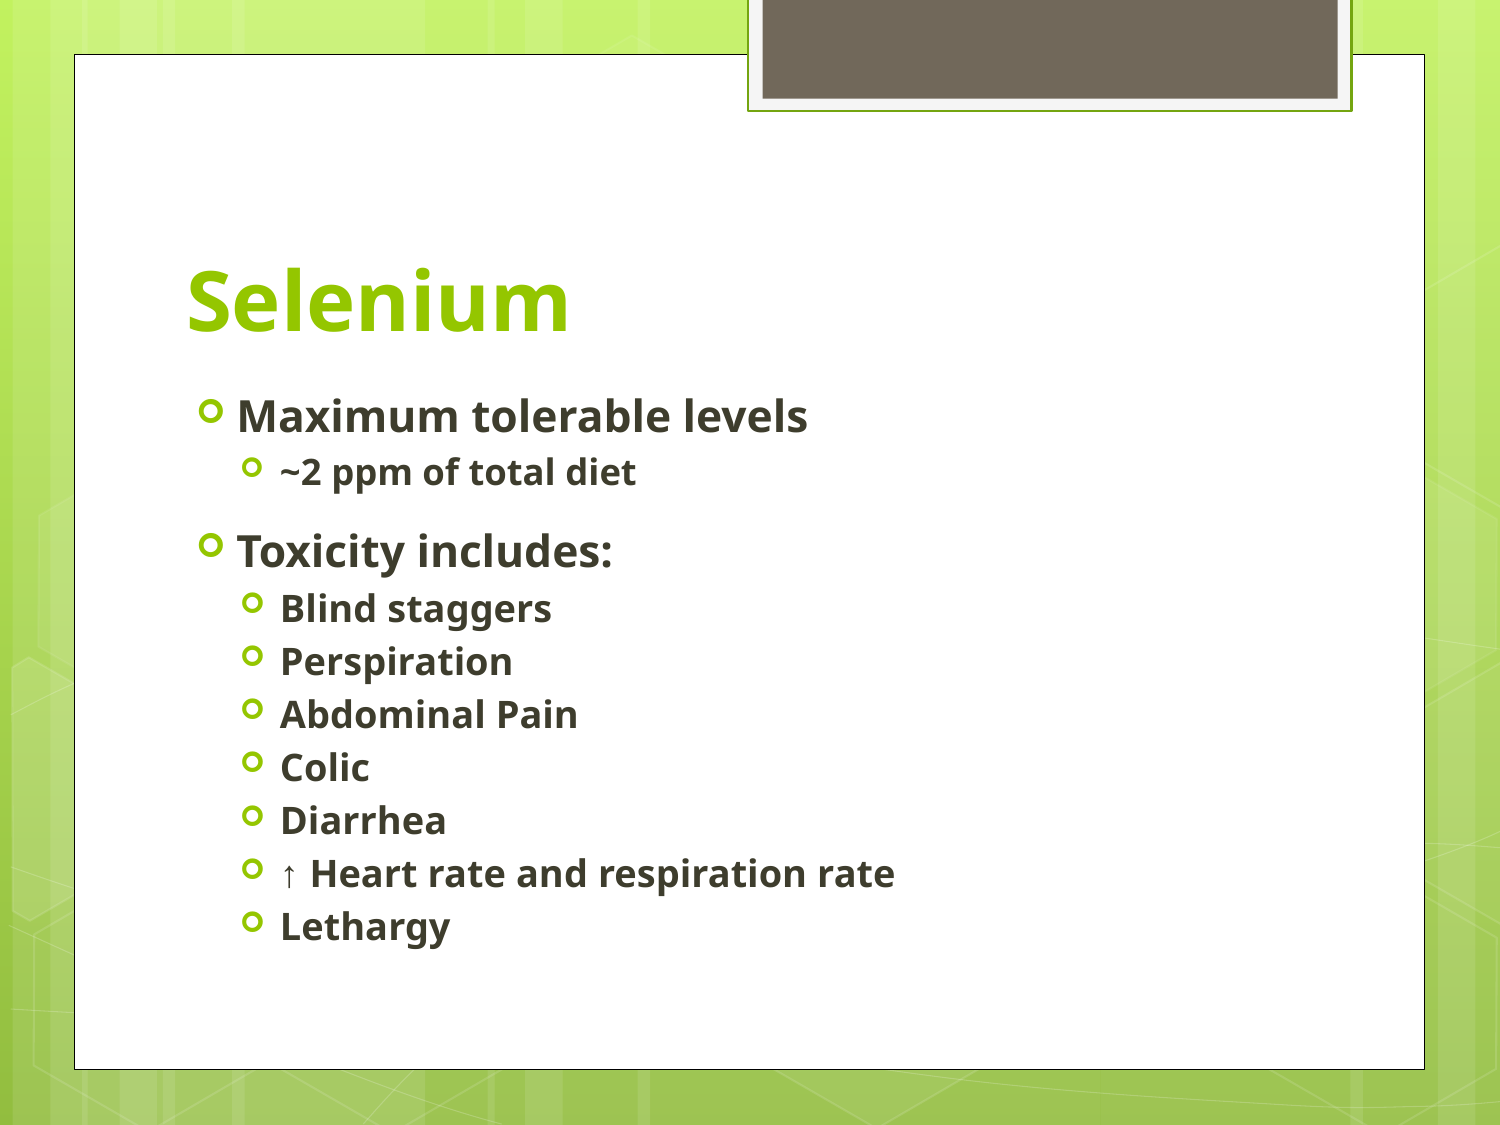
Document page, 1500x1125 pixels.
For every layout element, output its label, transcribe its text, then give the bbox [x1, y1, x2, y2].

title Selenium [171, 168, 1324, 357]
list Maximum tolerable levels ~2 ppm of total diet Toxicity includes: Blind staggers Perspiration Abdominal Pain Colic Diarrhea ↑ Heart rate and respiration rate Lethargy [171, 381, 1283, 957]
